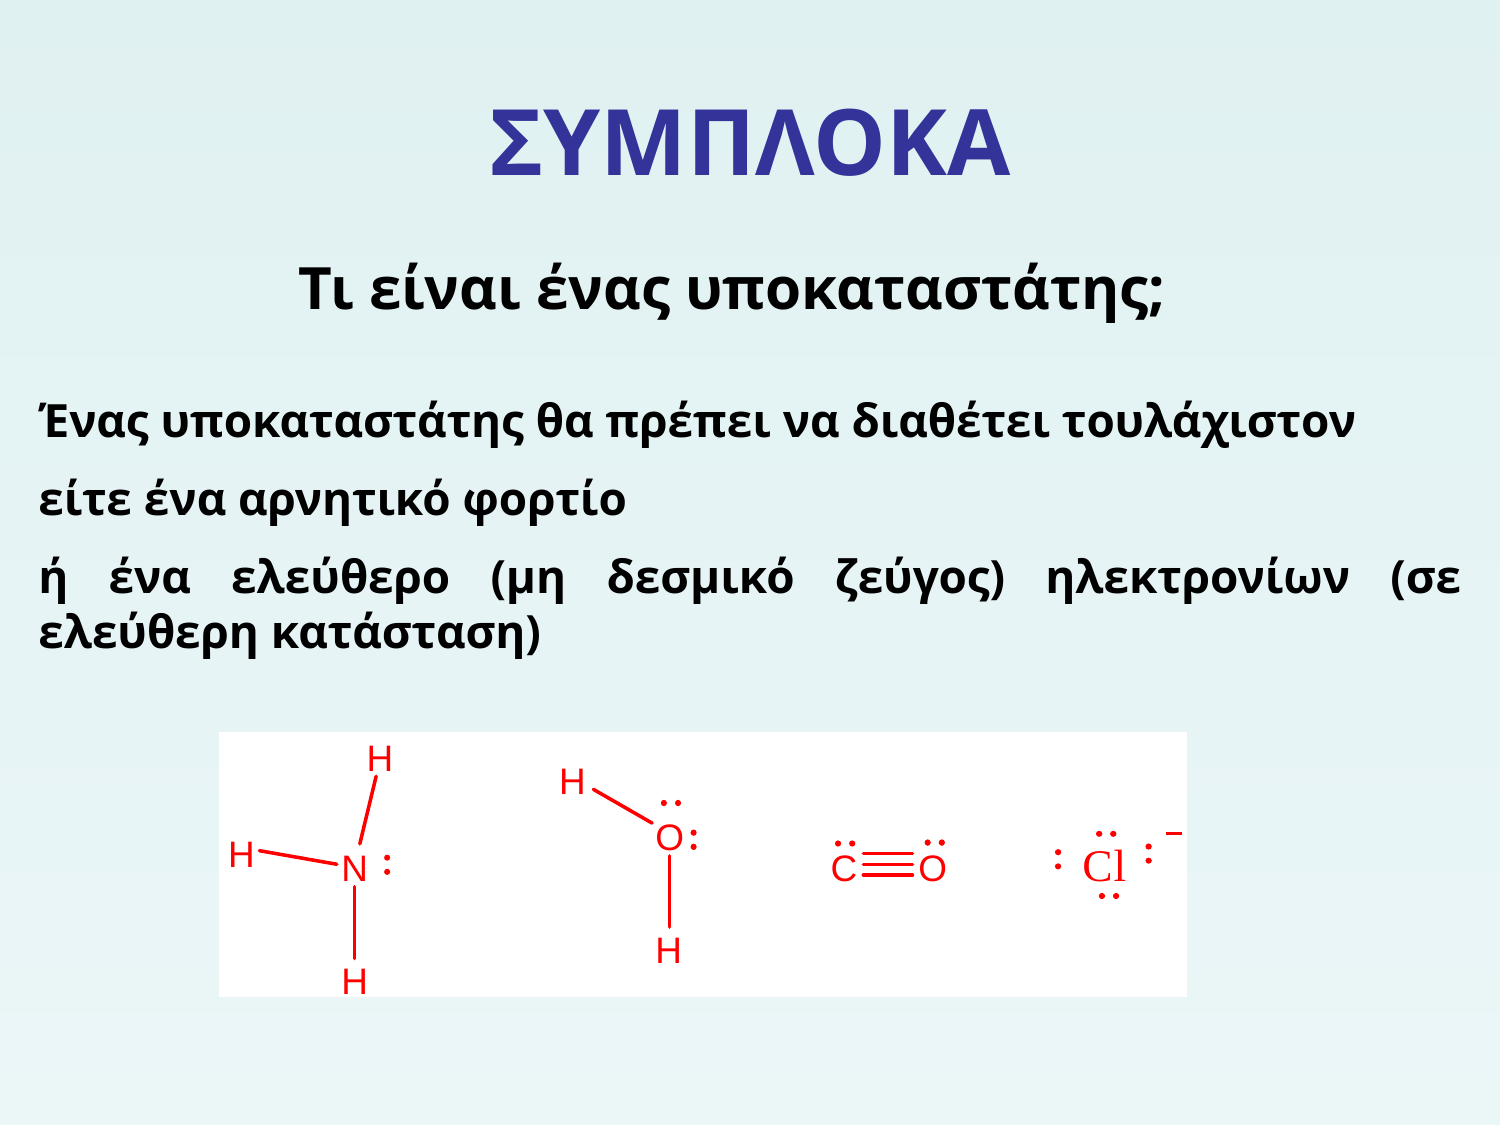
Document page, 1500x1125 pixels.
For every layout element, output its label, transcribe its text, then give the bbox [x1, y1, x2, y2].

text_box Τι είναι ένας υποκαταστάτης; [242, 243, 1223, 329]
text_box Ένας υποκαταστάτης θα πρέπει να διαθέτει τουλάχιστον είτε ένα αρνητικό φορτίο ή ένα ελεύθερο (μη δεσμικό ζεύγος) ηλεκτρονίων (σε ελεύθερη κατάσταση) [23, 384, 1477, 665]
title ΣΥΜΠΛΟΚΑ [74, 44, 1426, 233]
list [218, 731, 1188, 997]
